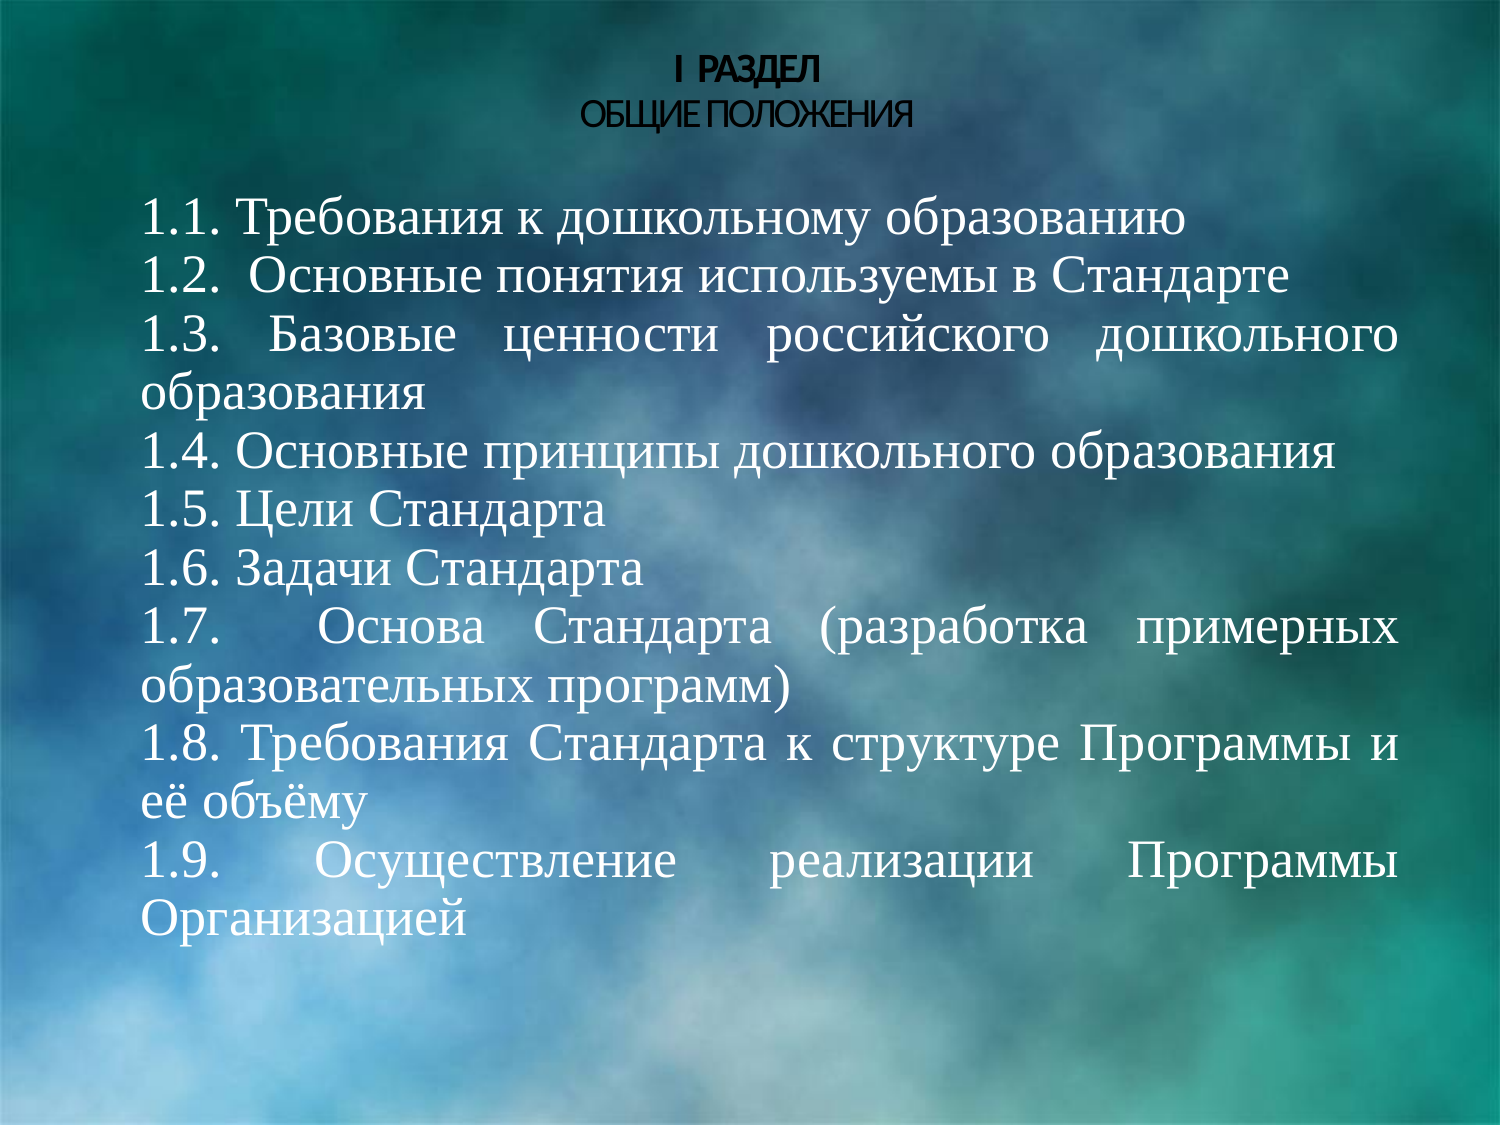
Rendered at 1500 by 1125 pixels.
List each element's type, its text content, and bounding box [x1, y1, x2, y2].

subtitle 1.1. Требования к дошкольному образованию 1.2. Основные понятия используемы в Стандарте 1.3. Базовые ценности российского дошкольного образования 1.4. Основные принципы дошкольного образования 1.5. Цели Стандарта 1.6. Задачи Стандарта 1.7. Основа Стандарта (разработка примерных образовательных программ) 1.8. Требования Стандарта к структуре Программы и её объёму 1.9. Осуществление реализации Программы Организацией [140, 187, 1401, 264]
picture [0, 0, 1500, 1125]
title I РАЗДЕЛ ОБЩИЕ ПОЛОЖЕНИЯ [117, 46, 1378, 141]
